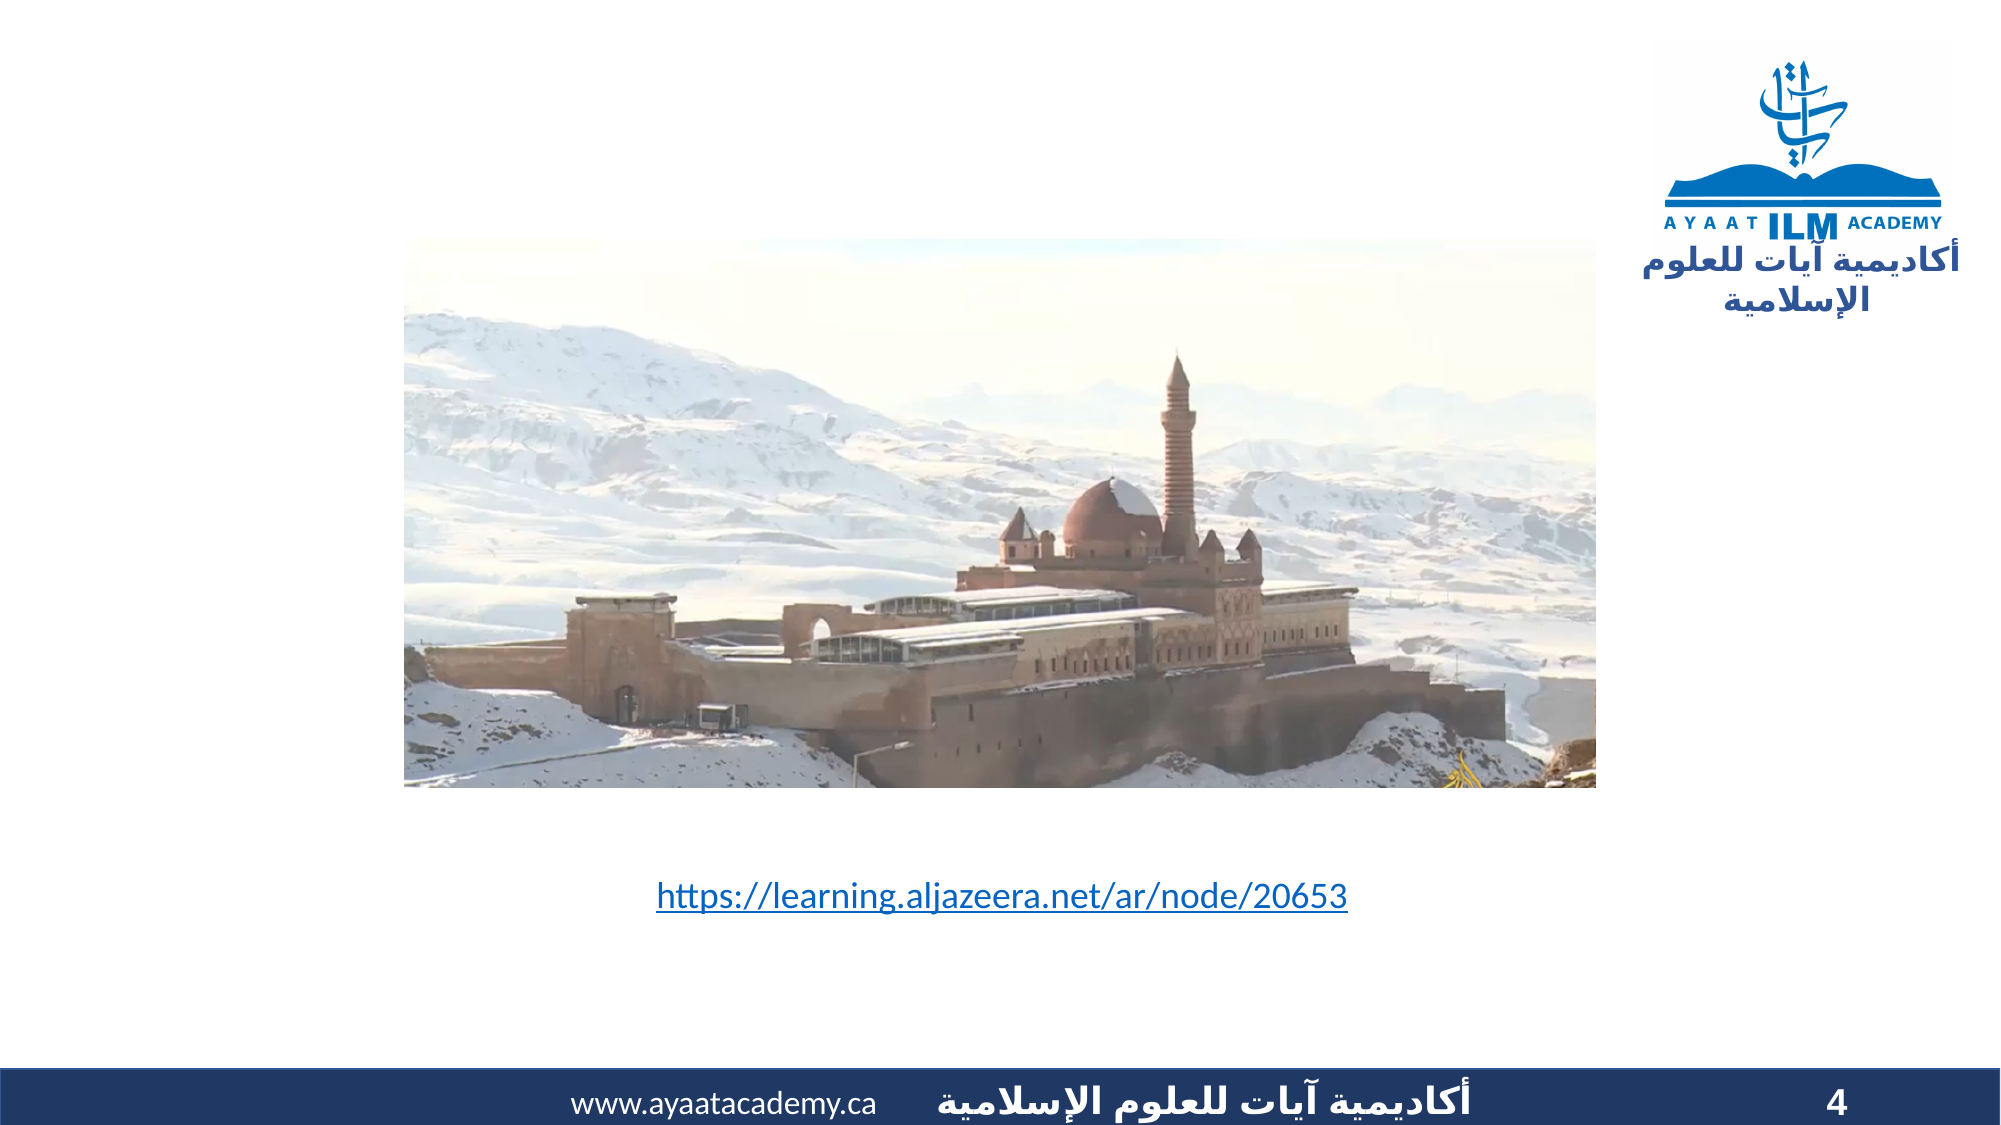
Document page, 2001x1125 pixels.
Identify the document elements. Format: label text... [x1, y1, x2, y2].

slide_number 4 [1412, 1070, 1863, 1125]
picture [1651, 37, 1952, 257]
text_box https://learning.aljazeera.net/ar/node/20653 [501, 863, 1504, 924]
picture [404, 239, 1596, 788]
